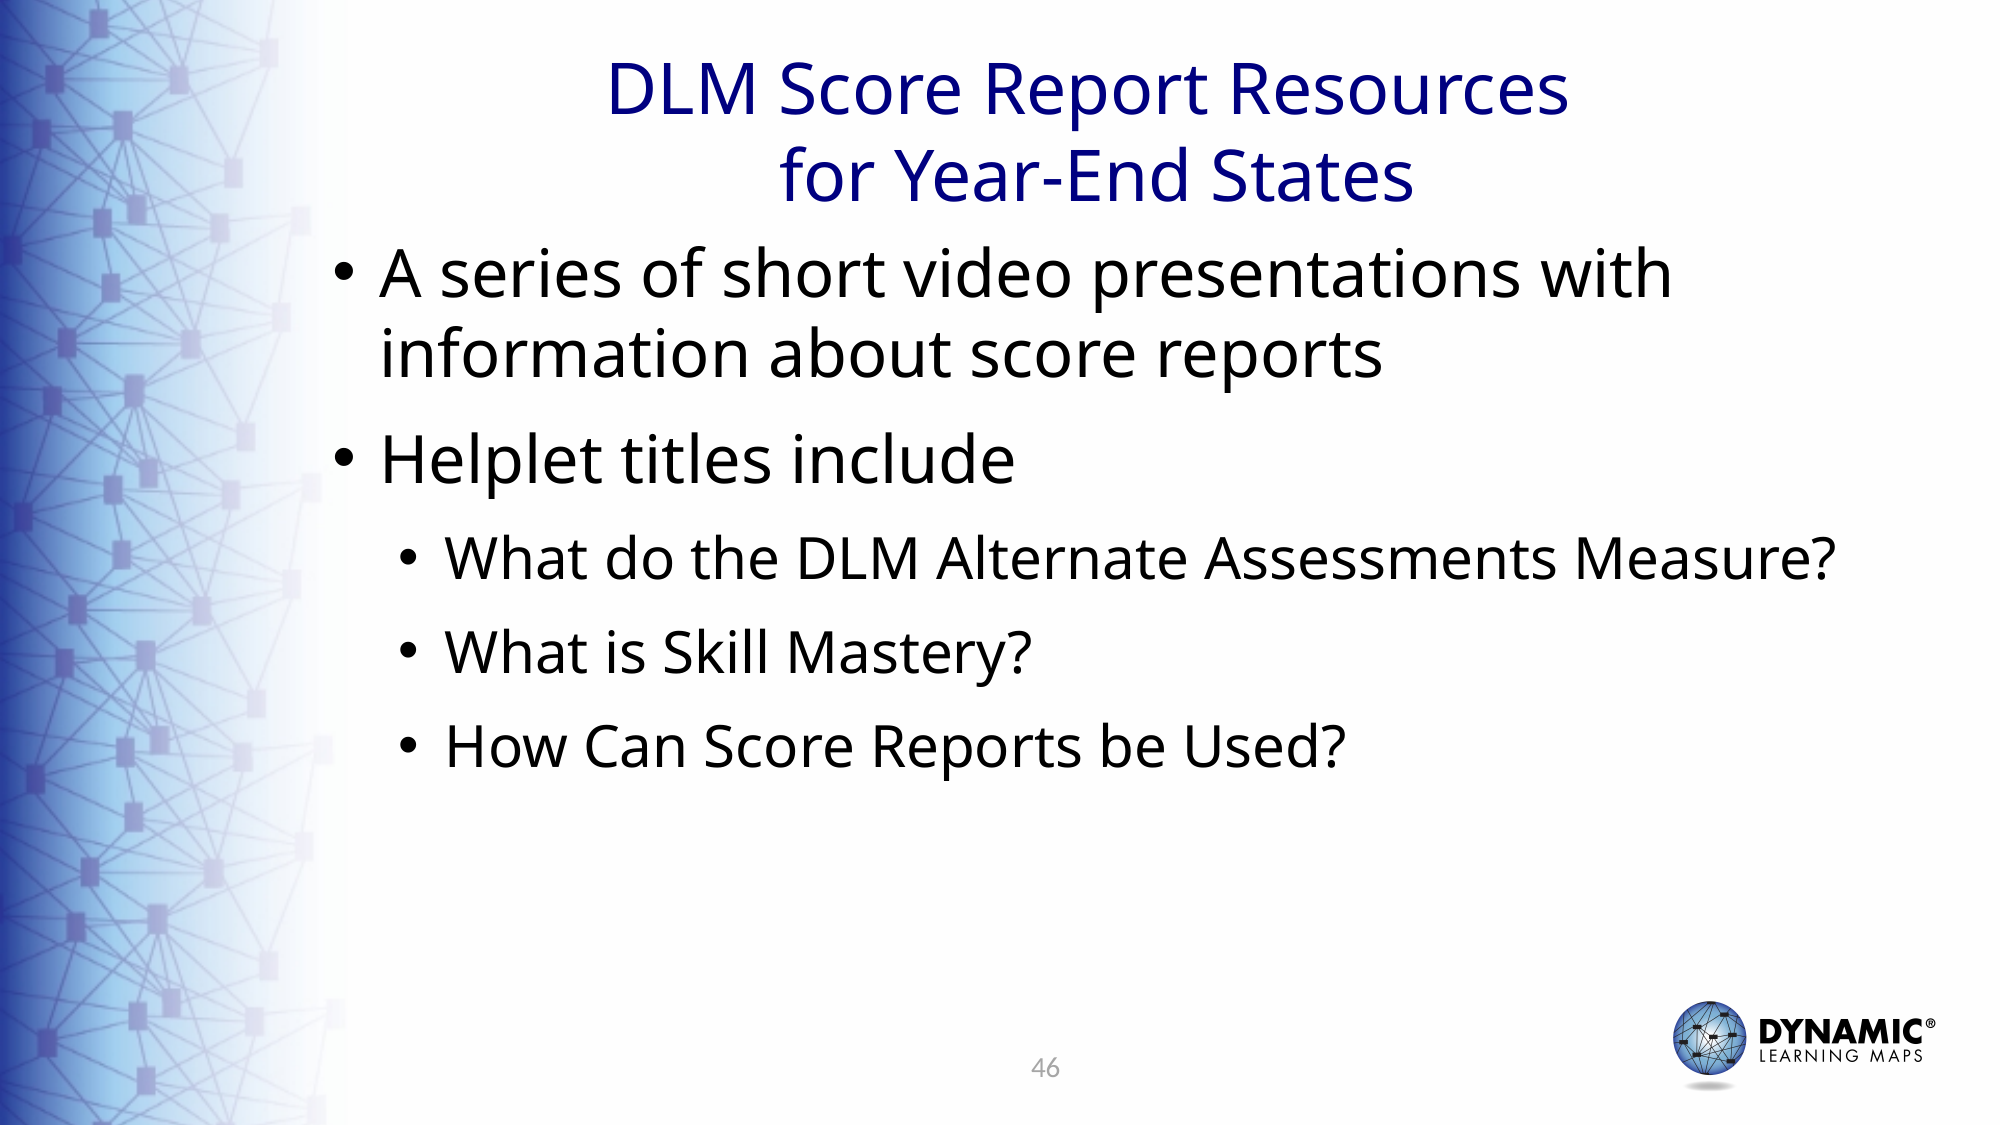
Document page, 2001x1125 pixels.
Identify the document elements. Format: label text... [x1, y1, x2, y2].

list A series of short video presentations with information about score reports Helplet titles include What do the DLM Alternate Assessments Measure? What is Skill Mastery? How Can Score Reports be Used? [317, 223, 1966, 1074]
picture [0, 0, 2000, 1125]
title DLM Score Report Resources for Year-End States [197, 35, 1998, 224]
